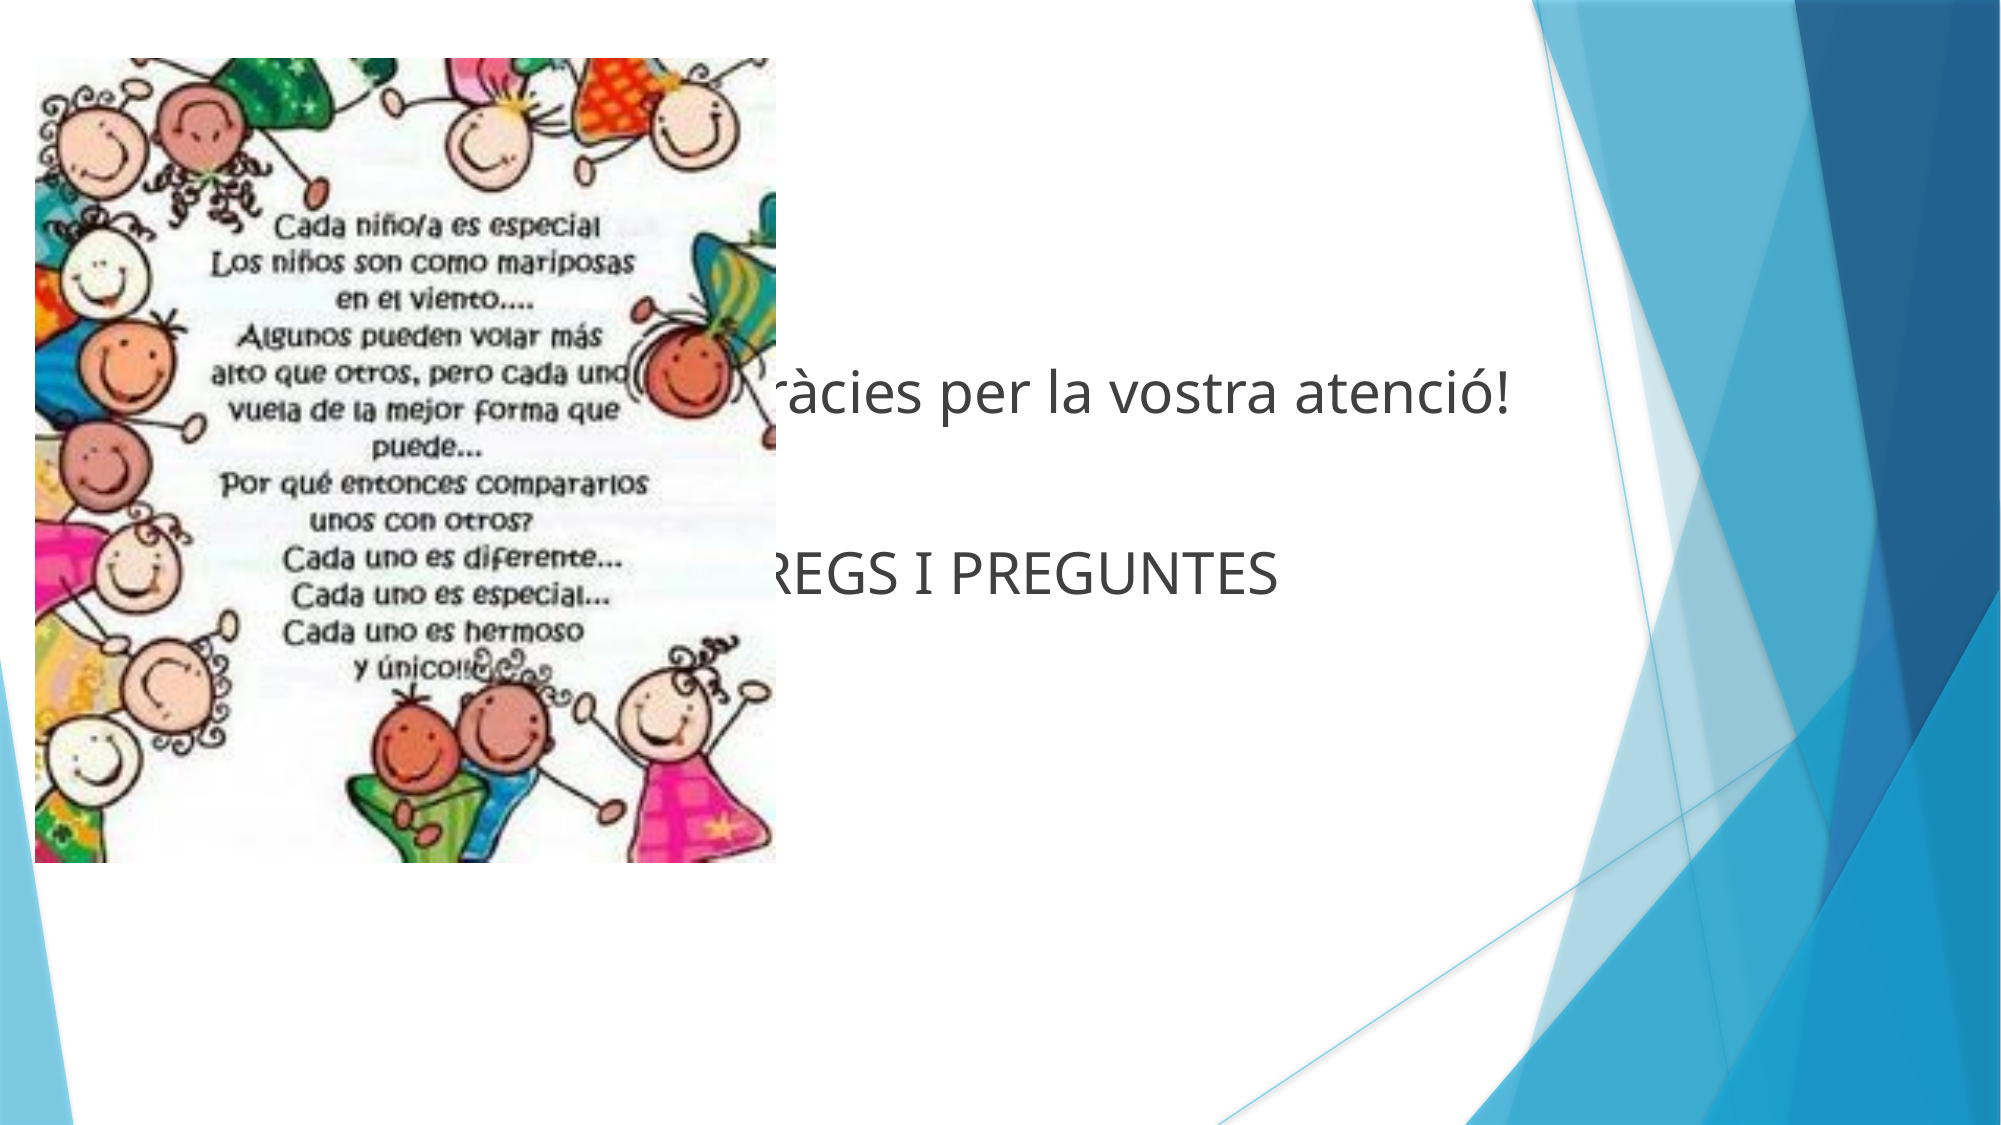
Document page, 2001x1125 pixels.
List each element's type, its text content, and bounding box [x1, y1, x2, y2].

text_box ¡Gràcies per la vostra atenció! PREGS I PREGUNTES [35, 265, 1618, 1053]
picture [35, 58, 777, 863]
